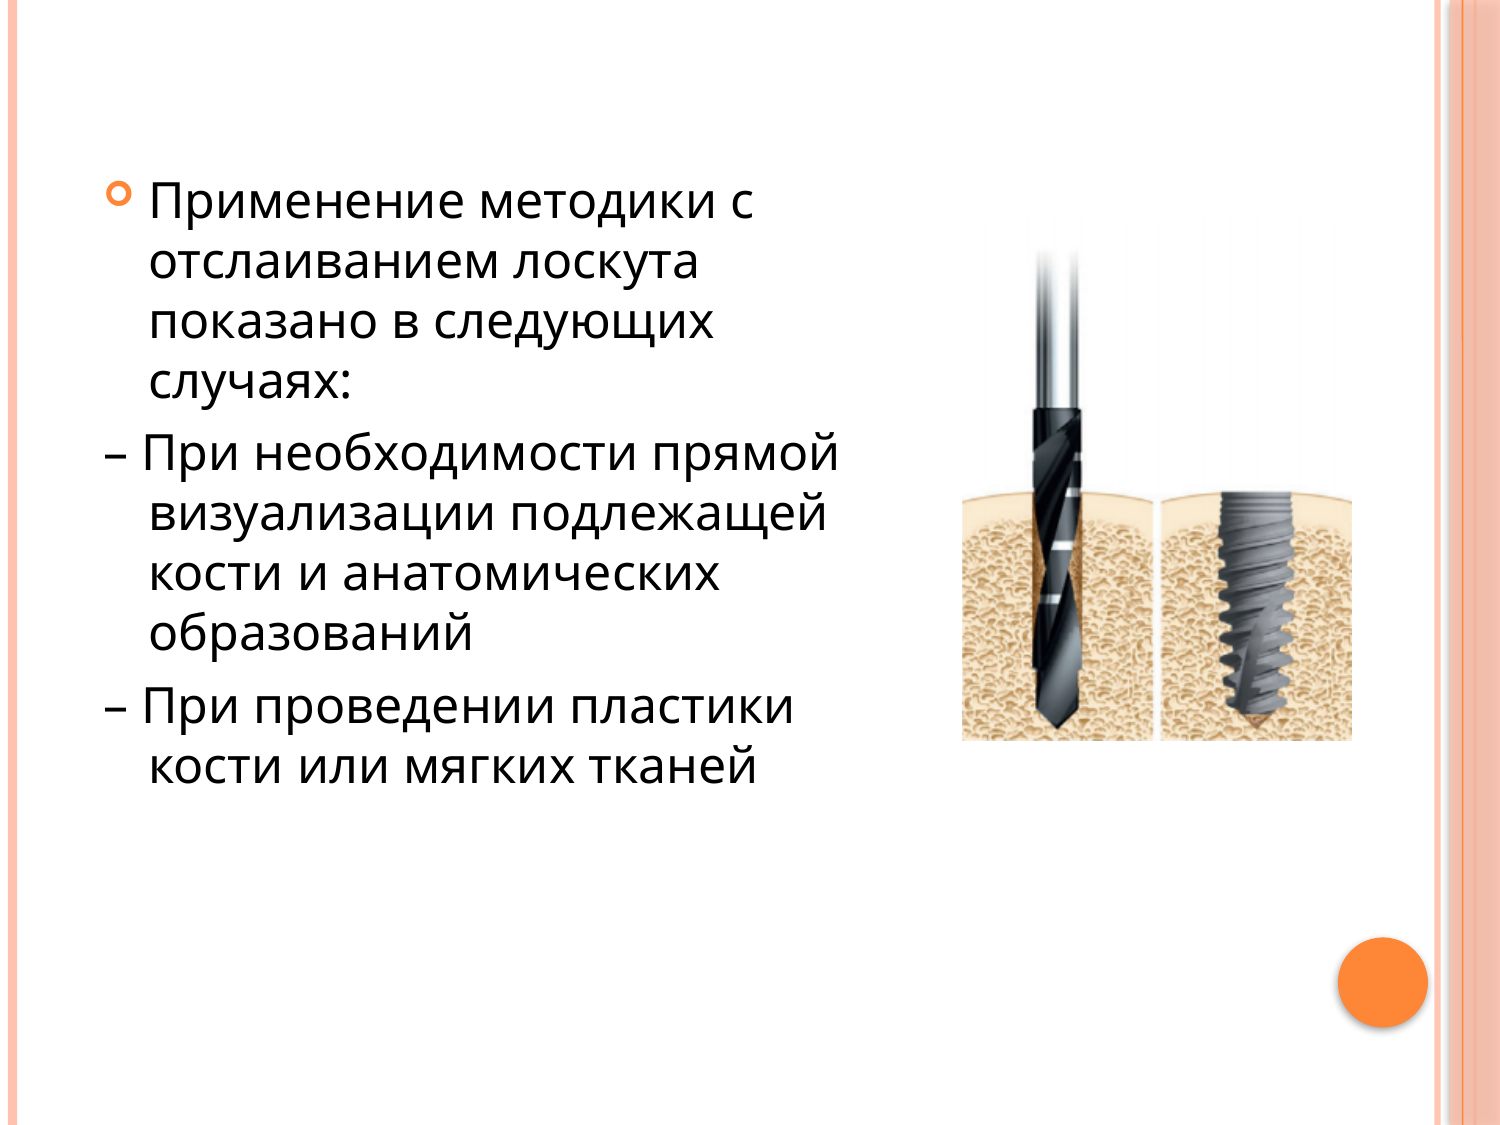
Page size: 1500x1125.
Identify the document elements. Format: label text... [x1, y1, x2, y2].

list Применение методики с отслаиванием лоскута показано в следующих случаях: – При необходимости прямой визуализации подлежащей кости и анатомических образований – При проведении пластики кости или мягких тканей [88, 160, 869, 904]
picture [962, 207, 1353, 742]
